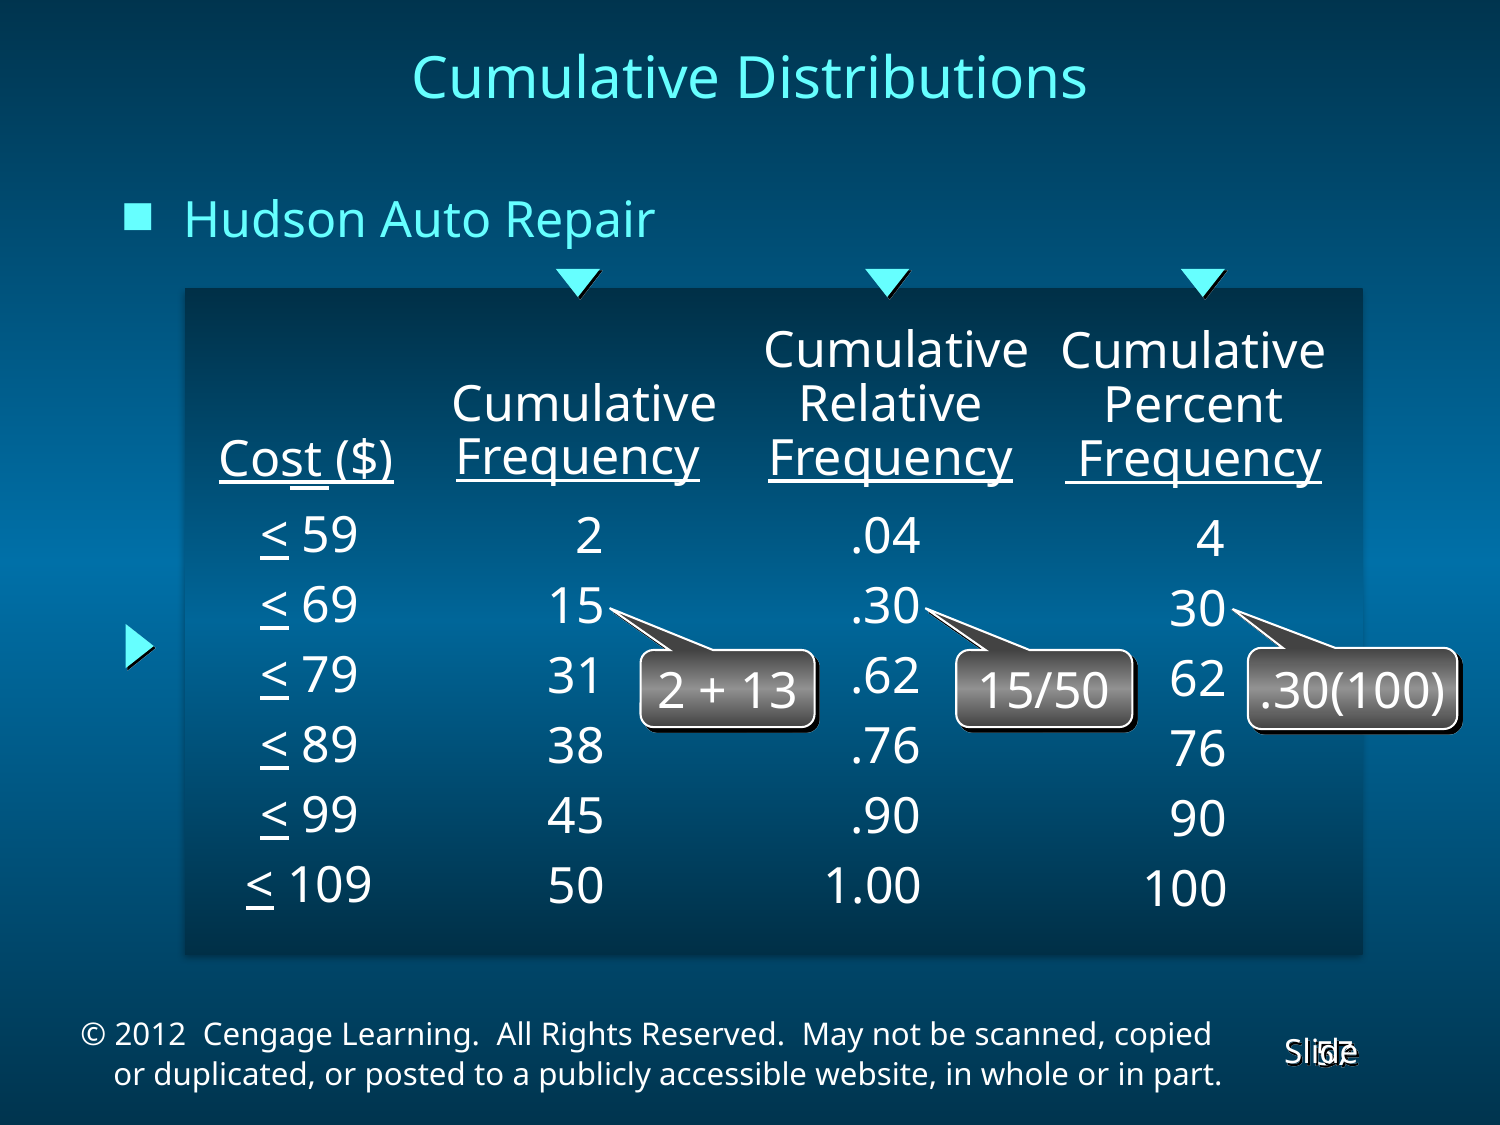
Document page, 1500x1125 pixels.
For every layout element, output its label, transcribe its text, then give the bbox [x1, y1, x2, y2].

text_box [867, 269, 908, 296]
text_box .04 .30 .62 .76 .90 1.00 [656, 442, 1050, 974]
text_box [557, 269, 598, 296]
text_box [126, 626, 153, 667]
text_box [1182, 269, 1223, 296]
text_box .30(100) [1232, 609, 1458, 730]
text_box Cumulative Percent Frequency [1046, 308, 1341, 445]
text_box 2 15 31 38 45 50 [346, 439, 741, 978]
text_box 4 30 62 76 90 100 [968, 445, 1363, 977]
text_box Cumulative Frequency [431, 367, 725, 439]
text_box 15/50 [925, 608, 1133, 728]
list Hudson Auto Repair [111, 186, 1388, 260]
text_box 2 + 13 [609, 608, 815, 728]
text_box Cumulative Relative Frequency [743, 302, 1038, 442]
text_box Cost ($) [199, 405, 413, 509]
text_box < 59 < 69 < 79 < 89 < 99 < 109 [187, 395, 431, 949]
title Cumulative Distributions [111, 11, 1388, 139]
text_box [185, 288, 1363, 955]
